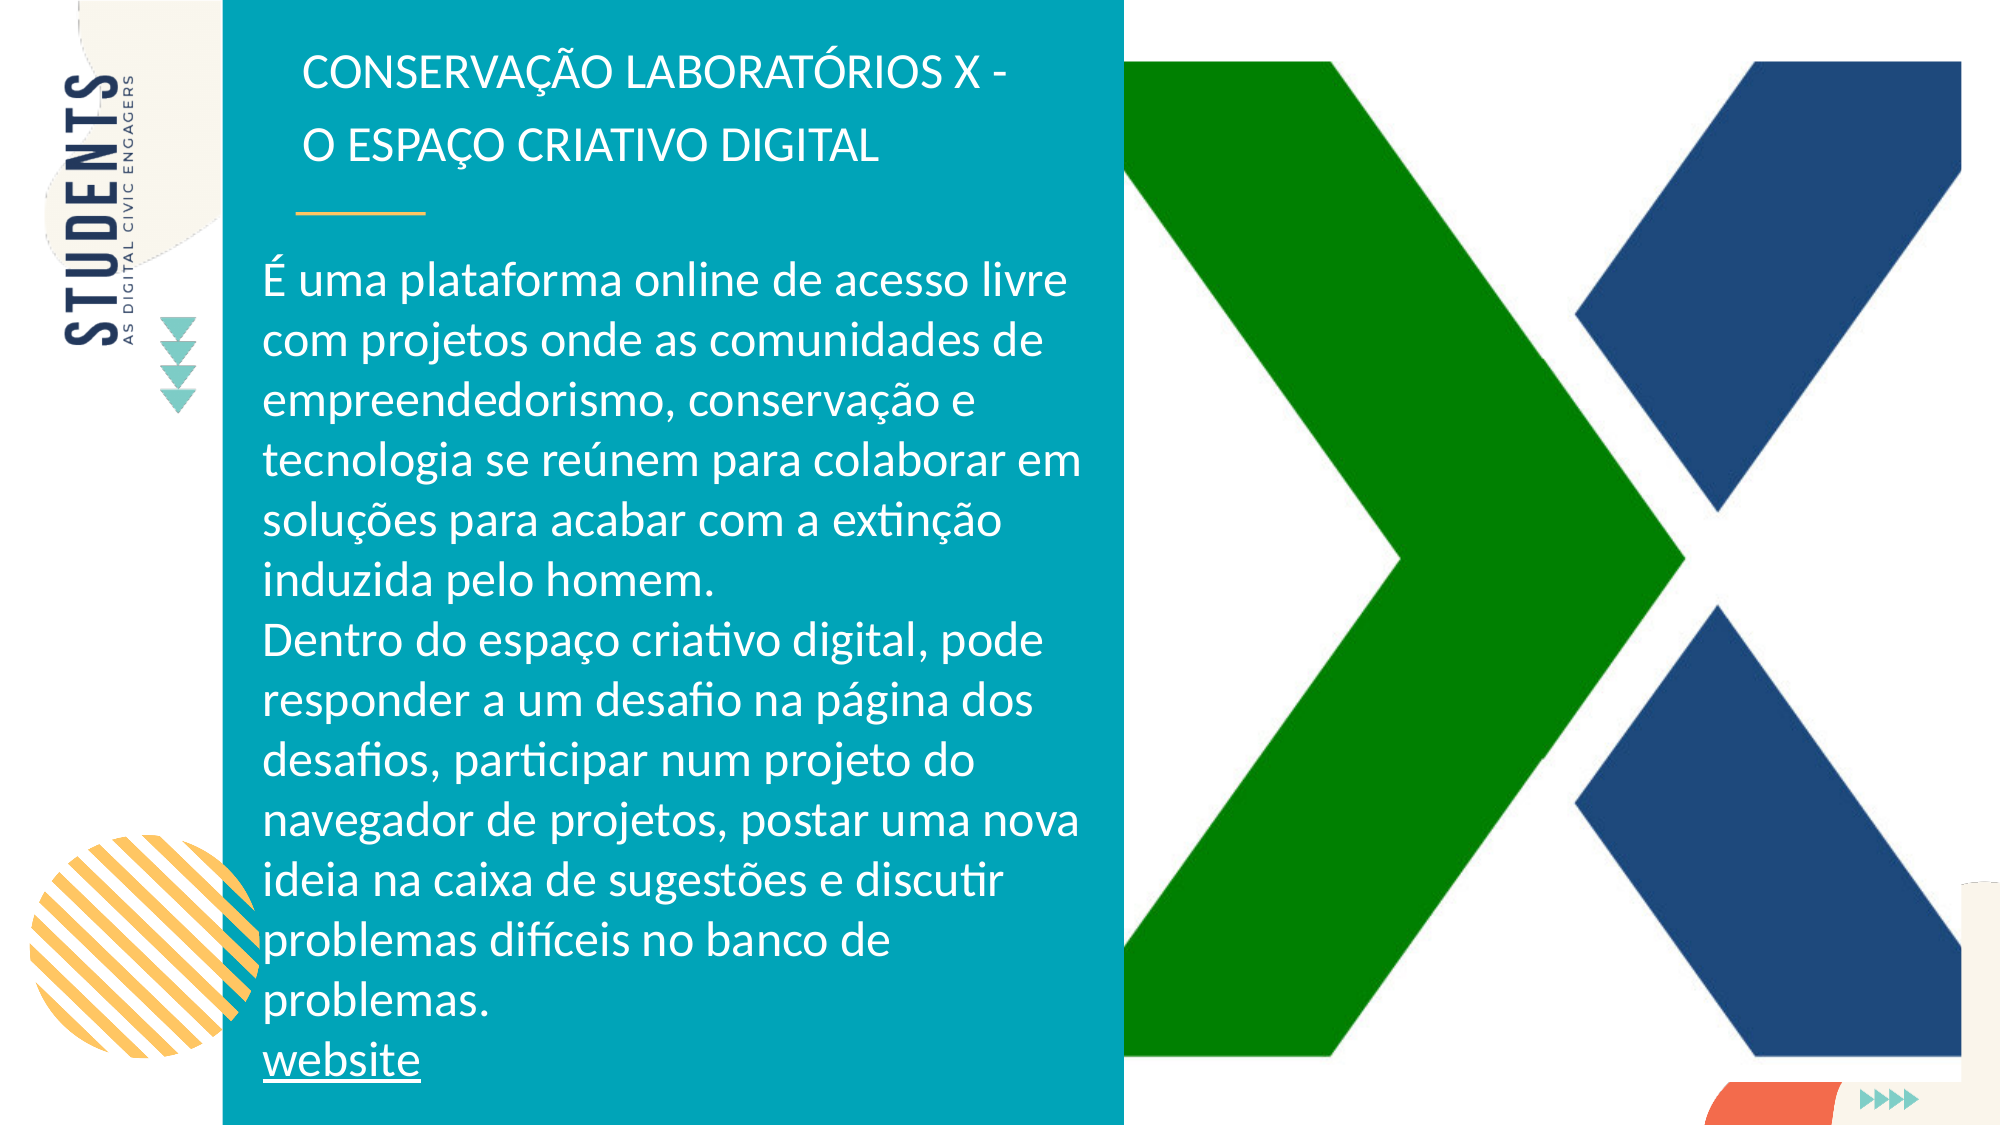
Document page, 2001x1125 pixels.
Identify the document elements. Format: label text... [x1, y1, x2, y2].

picture [45, 1, 220, 346]
list CONSERVAÇÃO LABORATÓRIOS X - O ESPAÇO CRIATIVO DIGITAL [287, 37, 1062, 214]
text_box É uma plataforma online de acesso livre com projetos onde as comunidades de empreendedorismo, conservação e tecnologia se reúnem para colaborar em soluções para acabar com a extinção induzida pelo homem. Dentro do espaço criativo digital, pode responder a um desafio na página dos desafios, participar num projeto do navegador de projetos, postar uma nova ideia na caixa de sugestões e discutir problemas difíceis no banco de problemas. website [248, 238, 1104, 1094]
picture [12, 835, 248, 1082]
picture [1124, 37, 2000, 1125]
picture [143, 308, 214, 417]
